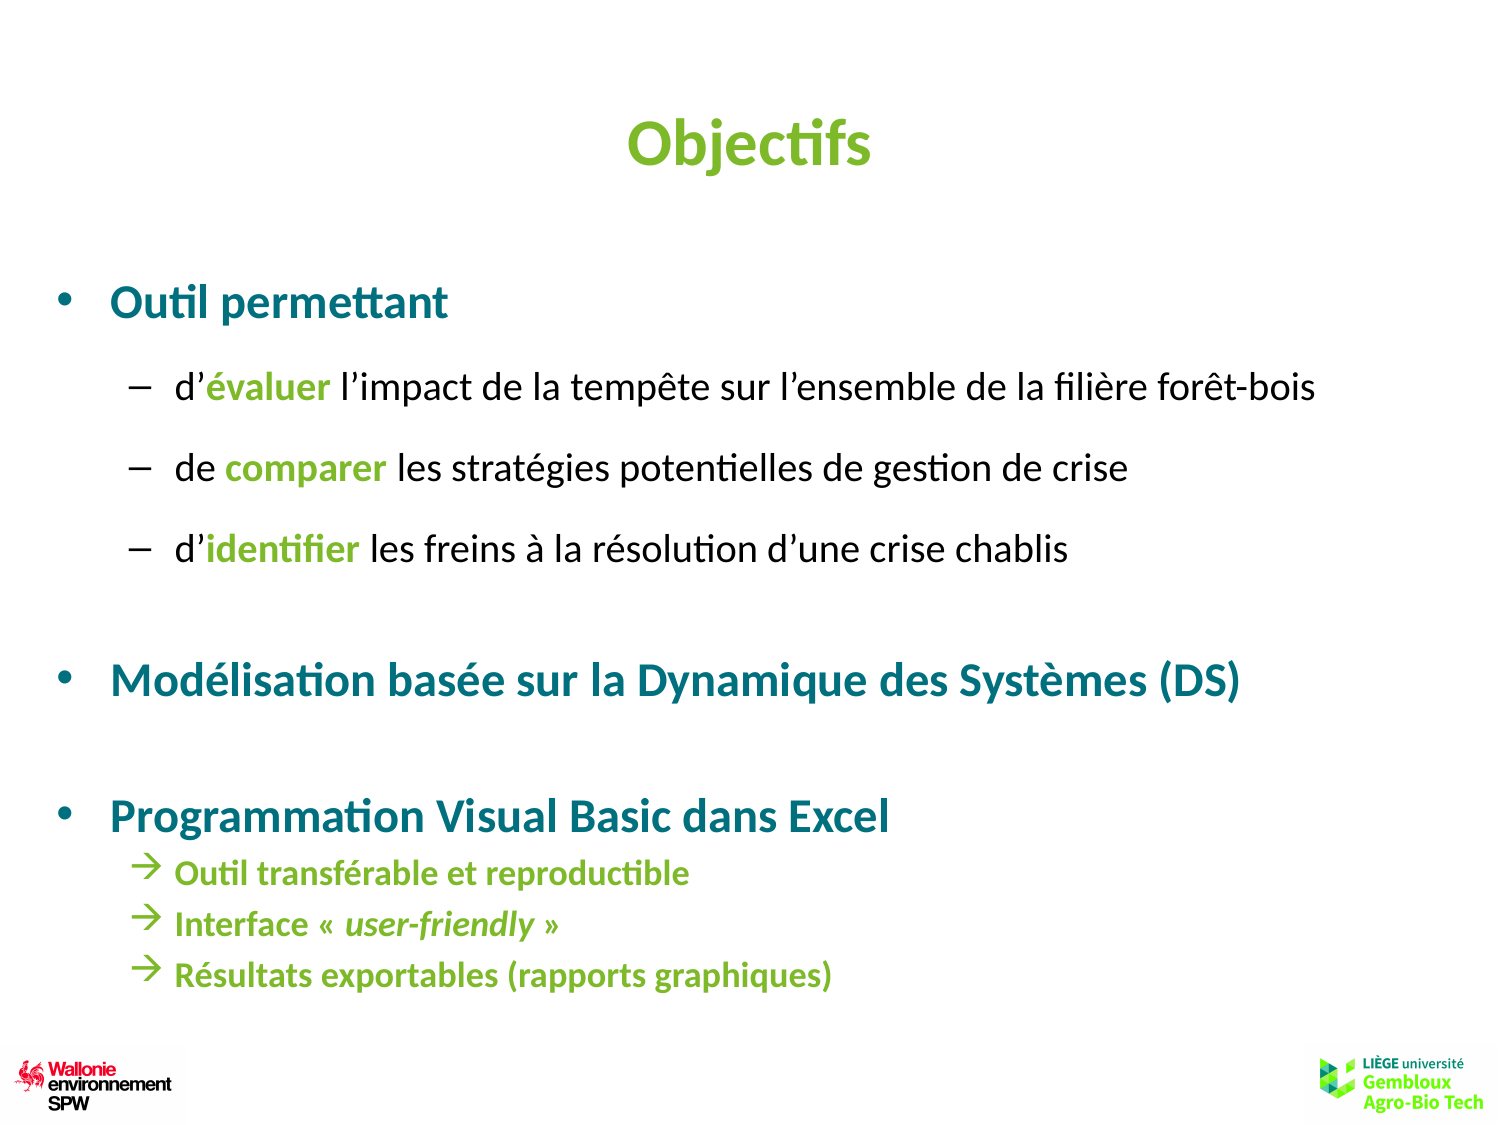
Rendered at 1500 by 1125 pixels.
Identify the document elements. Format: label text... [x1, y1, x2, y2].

picture [0, 1046, 186, 1125]
title Objectifs [75, 45, 1425, 233]
list Outil permettant d’évaluer l’impact de la tempête sur l’ensemble de la filière forêt-bois de comparer les stratégies potentielles de gestion de crise d’identifier les freins à la résolution d’une crise chablis Modélisation basée sur la Dynamique des Systèmes (DS) Programmation Visual Basic dans Excel Outil transférable et reproductible Interface « user-friendly » Résultats exportables (rapports graphiques) [41, 262, 1471, 1005]
picture [1305, 1043, 1498, 1124]
